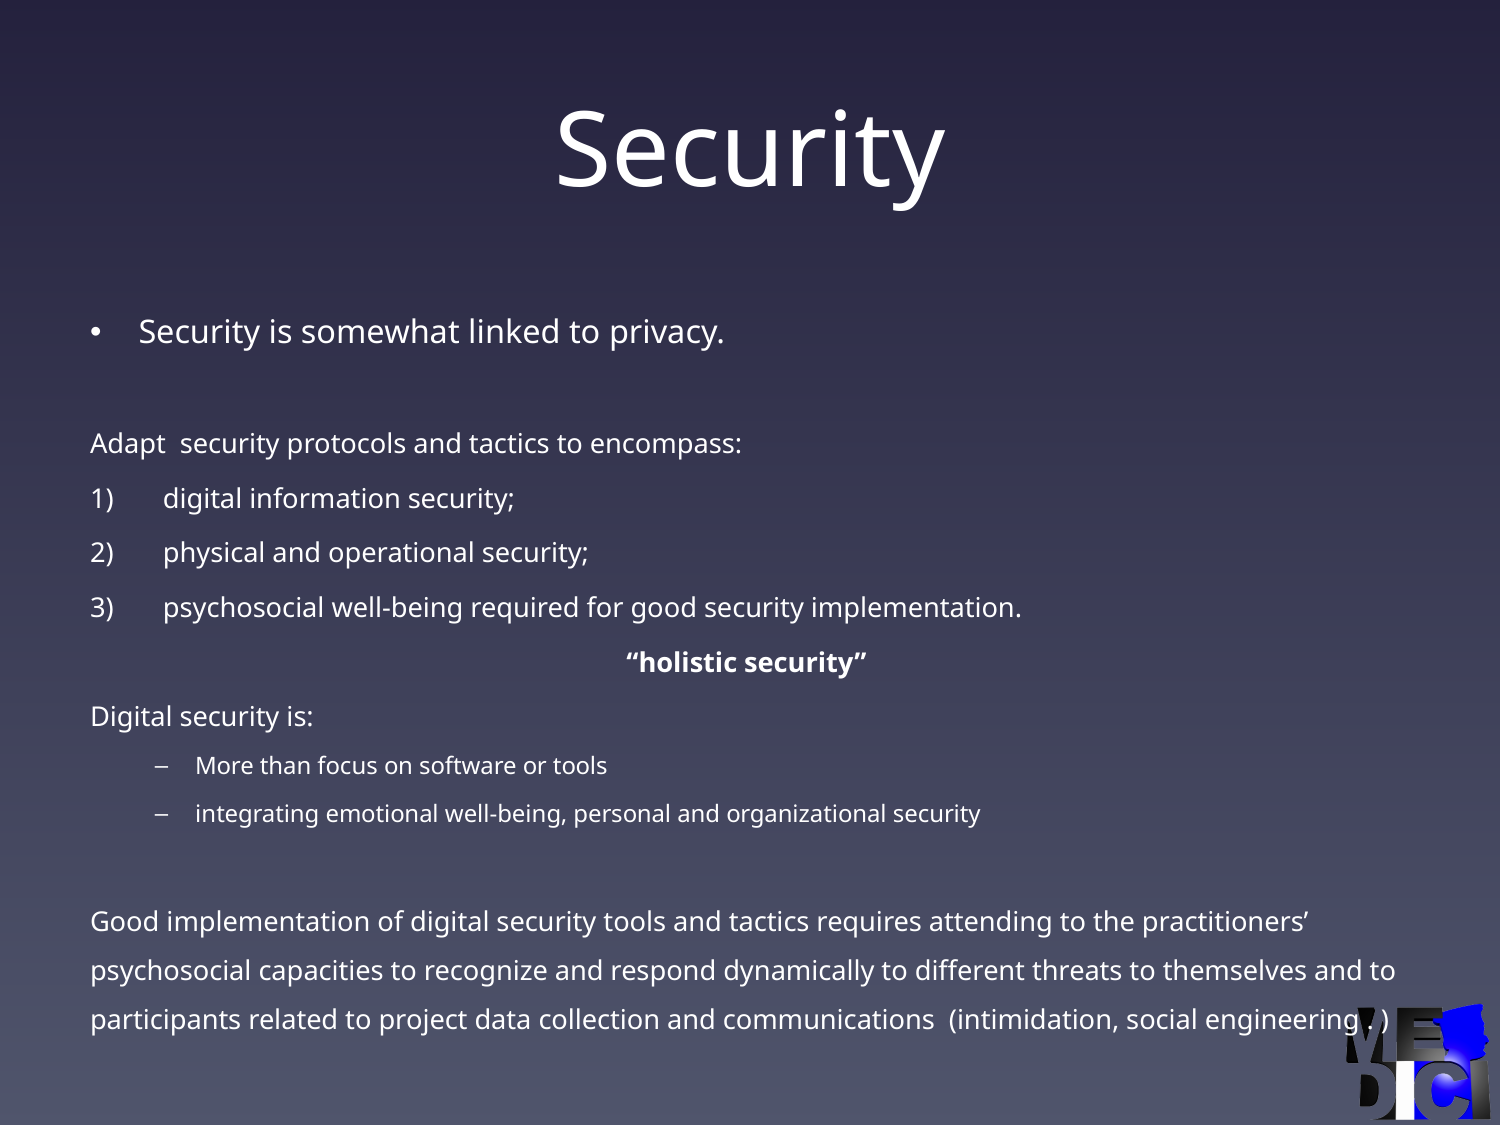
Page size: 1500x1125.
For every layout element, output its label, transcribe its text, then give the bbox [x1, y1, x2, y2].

picture [1332, 999, 1500, 1125]
title Security [75, 75, 1425, 263]
list Security is somewhat linked to privacy. Adapt security protocols and tactics to encompass: digital information security; physical and operational security; psychosocial well-being required for good security implementation. “holistic security” Digital security is: More than focus on software or tools integrating emotional well-being, personal and organizational security Good implementation of digital security tools and tactics requires attending to the practitioners’ psychosocial capacities to recognize and respond dynamically to different threats to themselves and to participants related to project data collection and communications (intimidation, social engineering . ) [75, 284, 1425, 1079]
